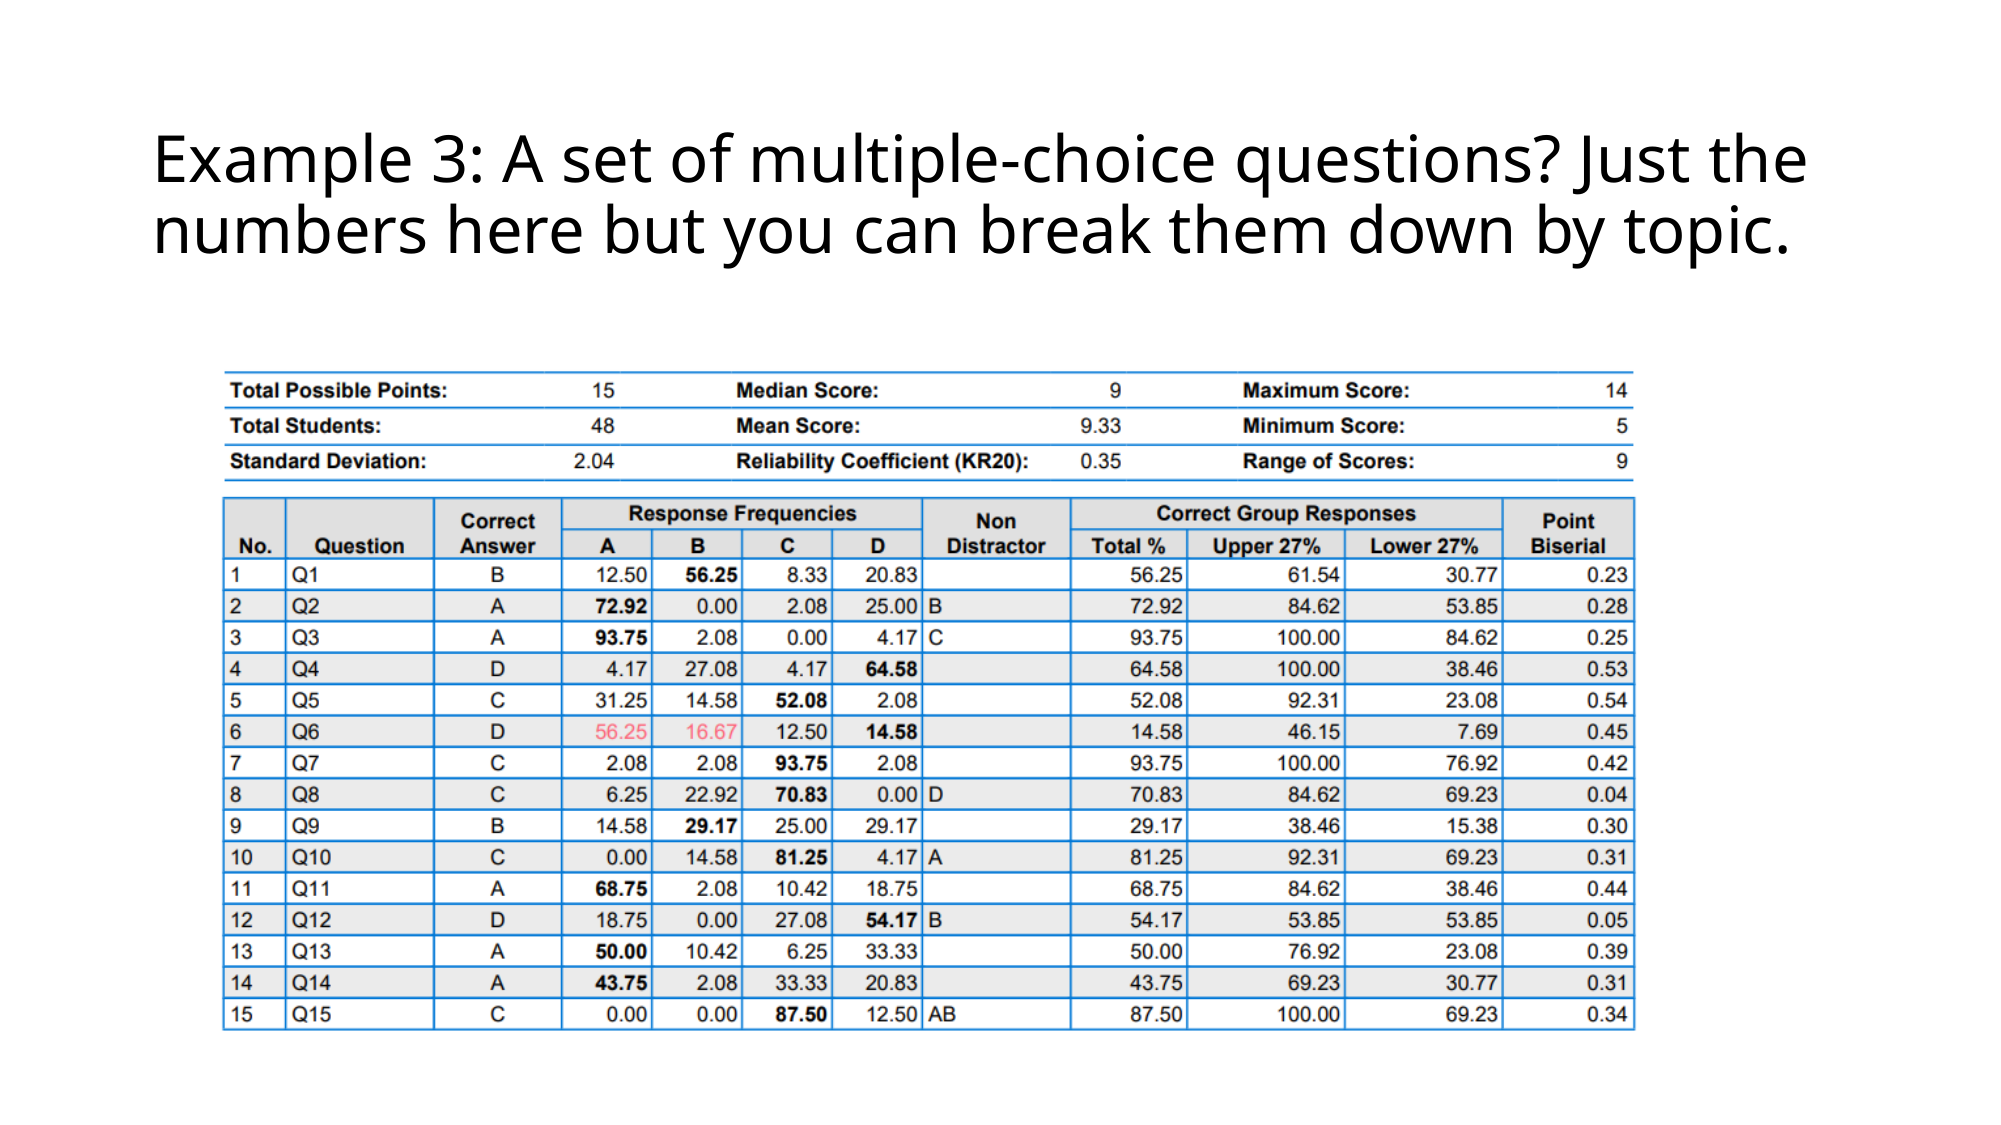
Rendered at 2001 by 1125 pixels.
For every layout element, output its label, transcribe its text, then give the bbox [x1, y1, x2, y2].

title Example 3: A set of multiple-choice questions? Just the numbers here but you can break them down by topic. [137, 88, 1863, 306]
picture [196, 348, 1695, 1066]
